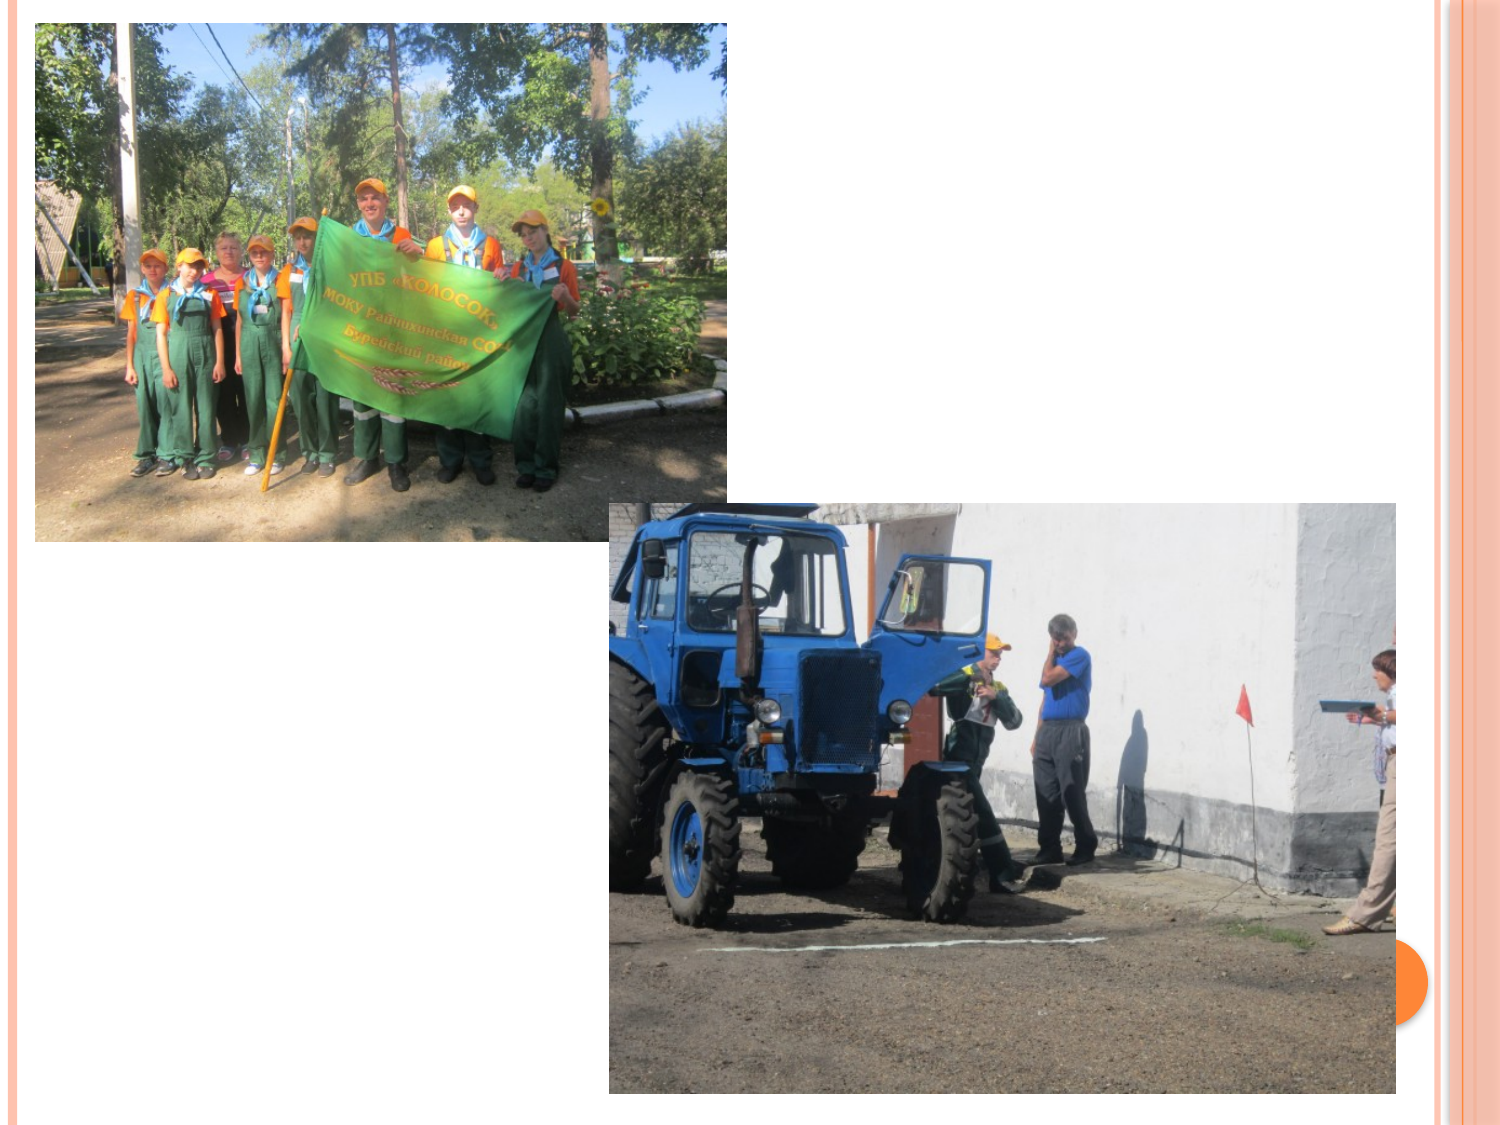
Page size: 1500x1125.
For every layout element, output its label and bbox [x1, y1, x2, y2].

picture [34, 22, 1396, 1094]
